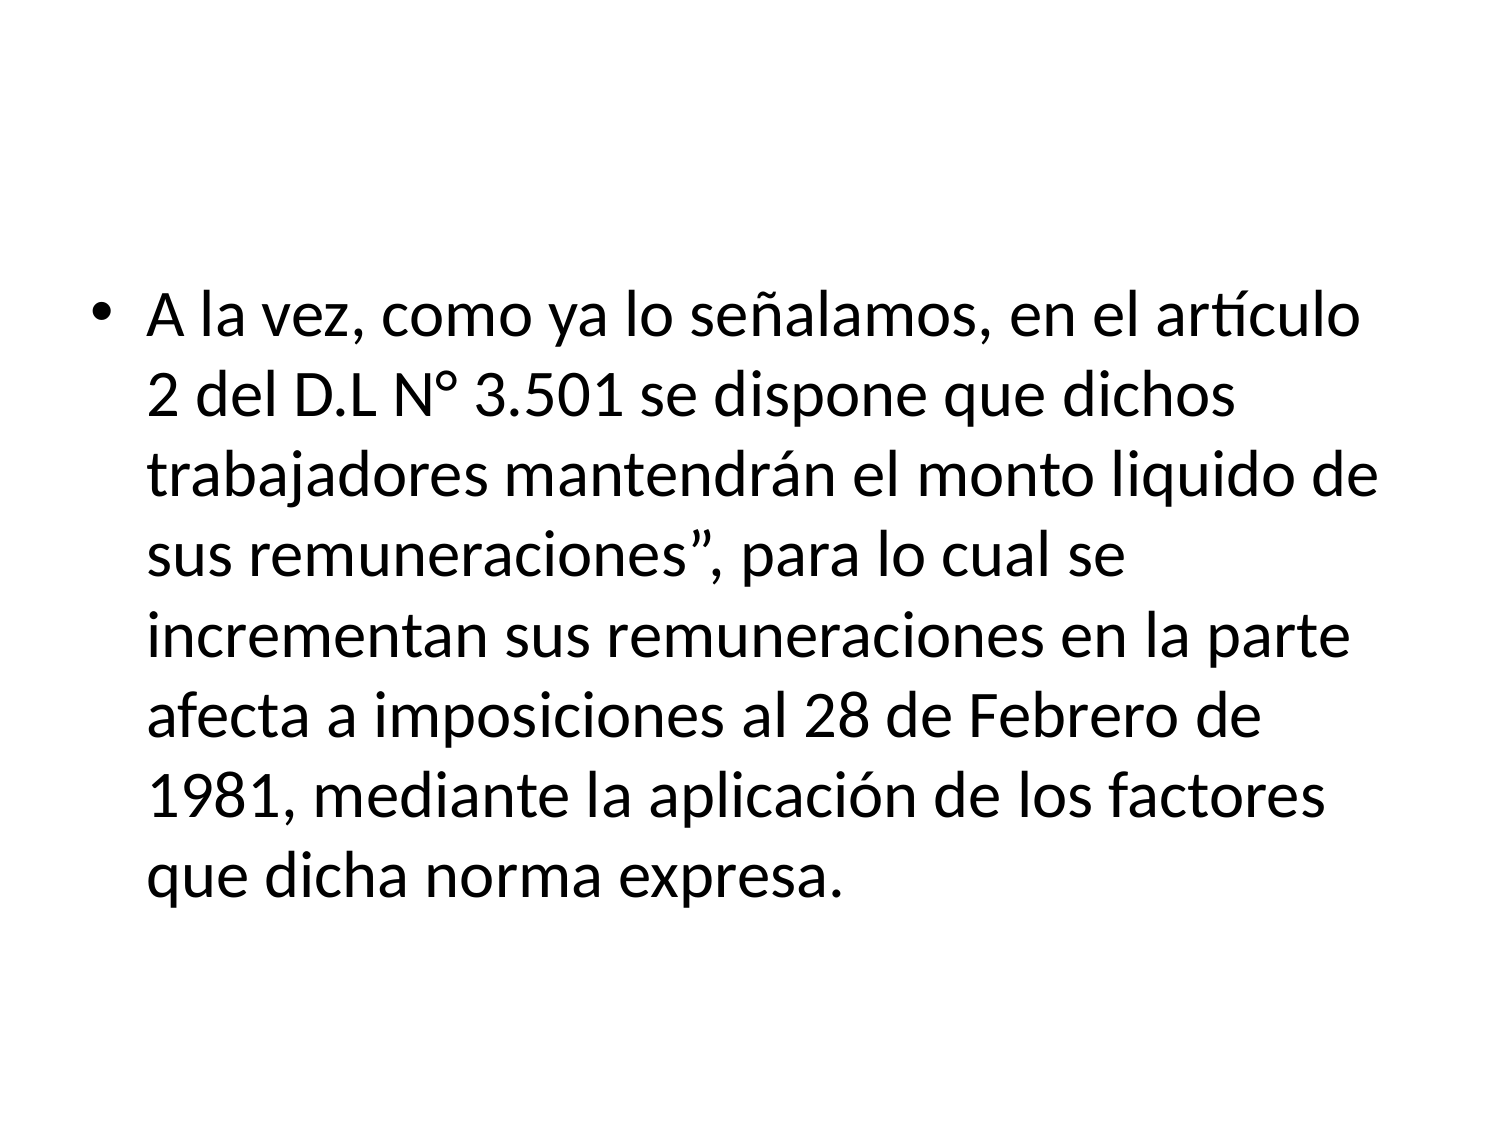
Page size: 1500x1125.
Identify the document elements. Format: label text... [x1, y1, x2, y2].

list A la vez, como ya lo señalamos, en el artículo 2 del D.L N° 3.501 se dispone que dichos trabajadores mantendrán el monto liquido de sus remuneraciones”, para lo cual se incrementan sus remuneraciones en la parte afecta a imposiciones al 28 de Febrero de 1981, mediante la aplicación de los factores que dicha norma expresa. [75, 262, 1425, 1005]
